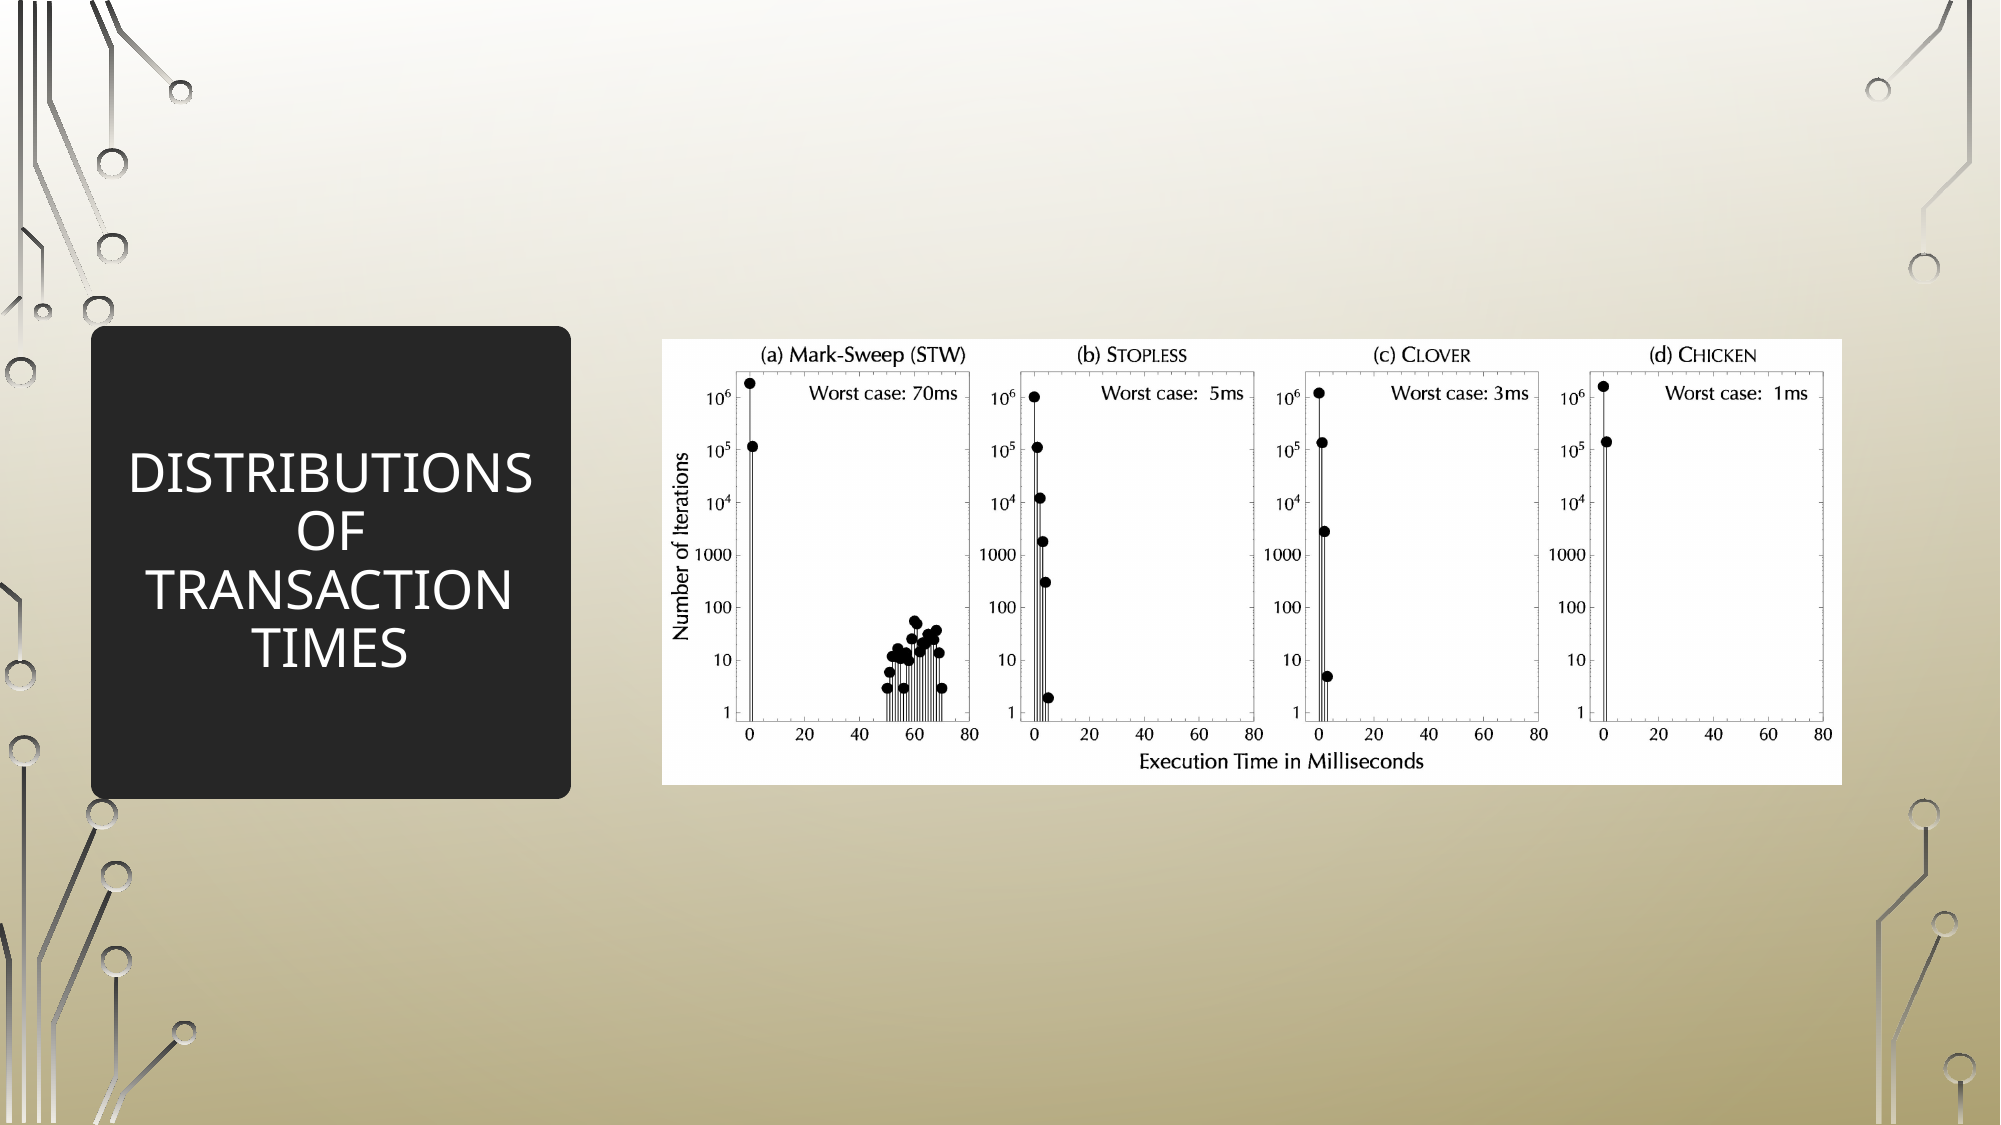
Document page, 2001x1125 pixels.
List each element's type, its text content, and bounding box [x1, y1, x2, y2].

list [662, 339, 1843, 786]
title Distributions Of Transaction Times [105, 340, 557, 785]
